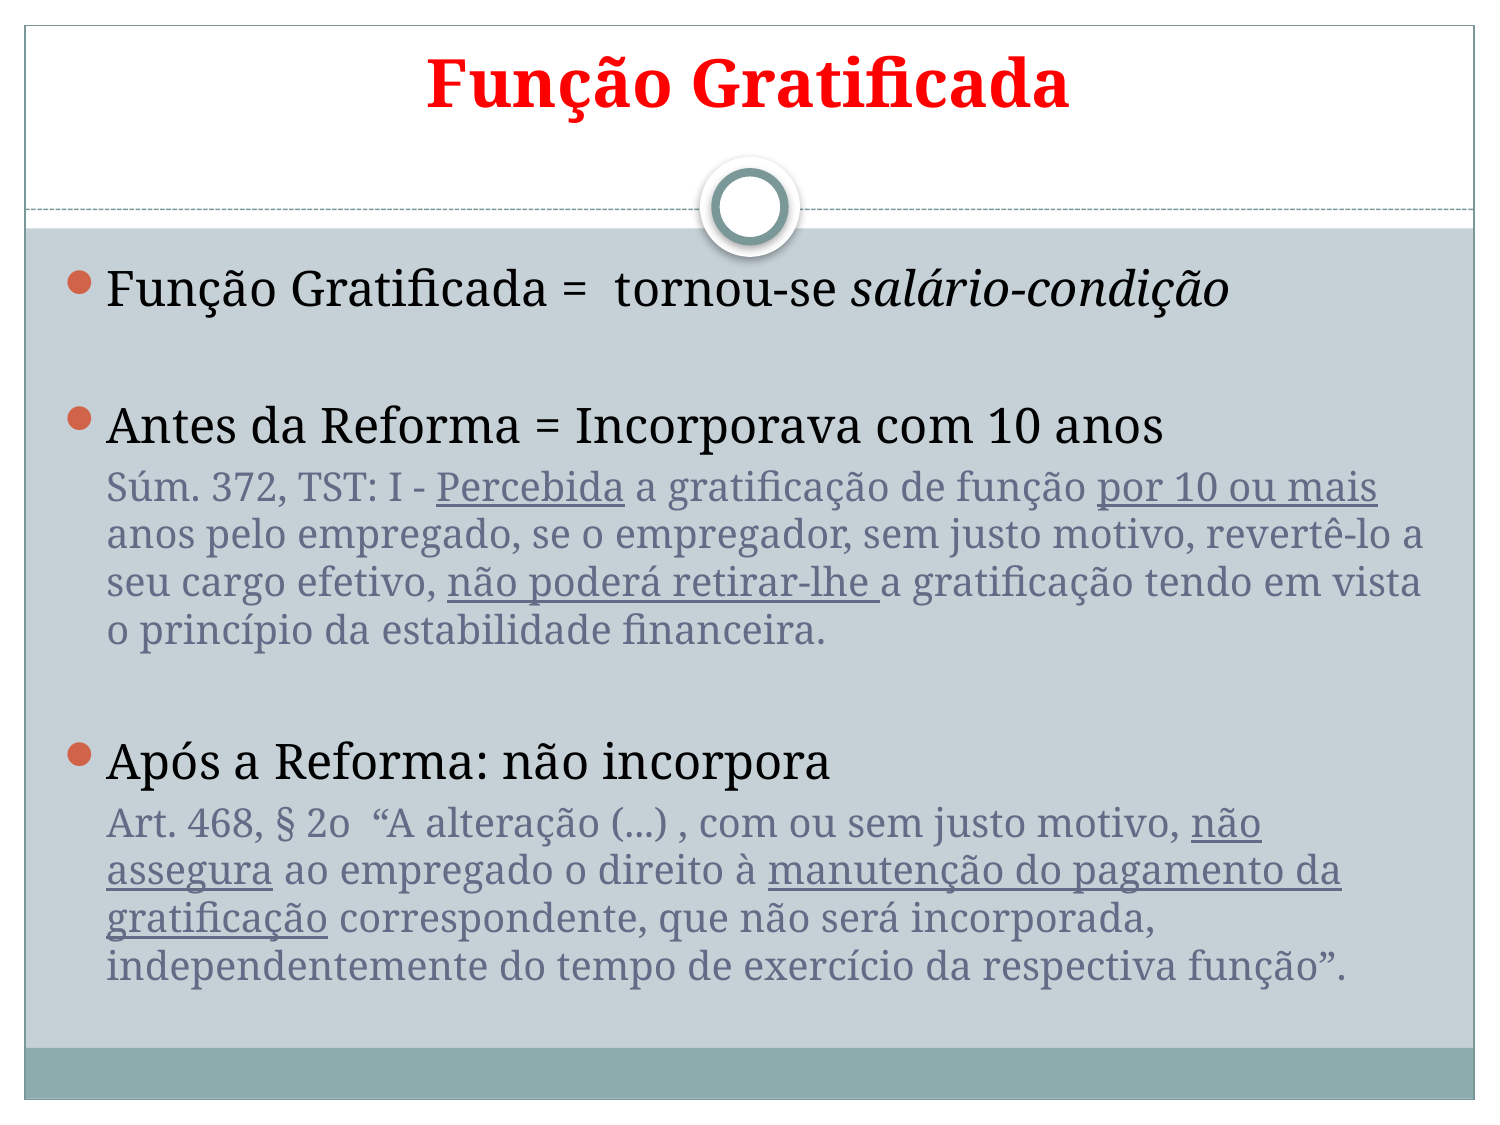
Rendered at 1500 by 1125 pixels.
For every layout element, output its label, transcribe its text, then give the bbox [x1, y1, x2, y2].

list Função Gratificada = tornou-se salário-condição Antes da Reforma = Incorporava com 10 anos Súm. 372, TST: I - Percebida a gratificação de função por 10 ou mais anos pelo empregado, se o empregador, sem justo motivo, revertê-lo a seu cargo efetivo, não poderá retirar-lhe a gratificação tendo em vista o princípio da estabilidade financeira. Após a Reforma: não incorpora Art. 468, § 2o “A alteração (...) , com ou sem justo motivo, não assegura ao empregado o direito à manutenção do pagamento da gratificação correspondente, que não será incorporada, independentemente do tempo de exercício da respectiva função”. [49, 250, 1445, 1001]
title Função Gratificada [49, 83, 1450, 209]
